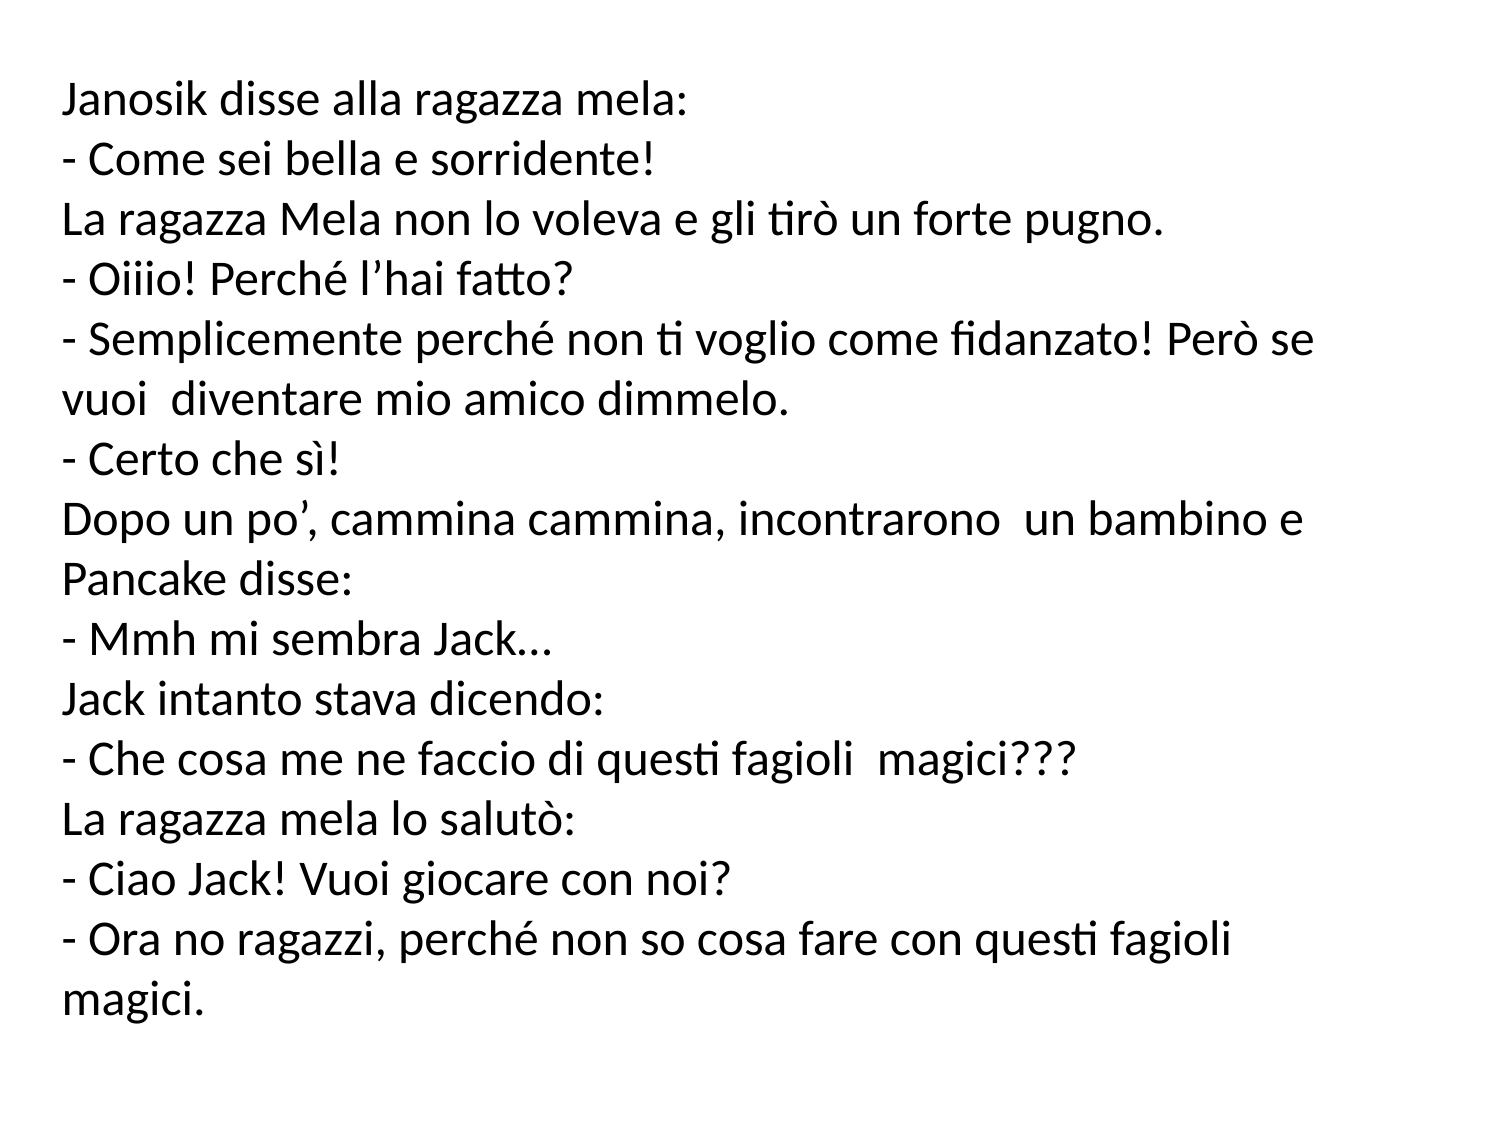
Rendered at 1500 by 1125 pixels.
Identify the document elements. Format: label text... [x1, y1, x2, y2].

text_box Janosik disse alla ragazza mela: - Come sei bella e sorridente! La ragazza Mela non lo voleva e gli tirò un forte pugno. - Oiiio! Perché l’hai fatto? - Semplicemente perché non ti voglio come fidanzato! Però se vuoi diventare mio amico dimmelo. - Certo che sì! Dopo un po’, cammina cammina, incontrarono un bambino e Pancake disse: - Mmh mi sembra Jack… Jack intanto stava dicendo: - Che cosa me ne faccio di questi fagioli magici??? La ragazza mela lo salutò: - Ciao Jack! Vuoi giocare con noi? - Ora no ragazzi, perché non so cosa fare con questi fagioli magici. [46, 58, 1395, 1079]
